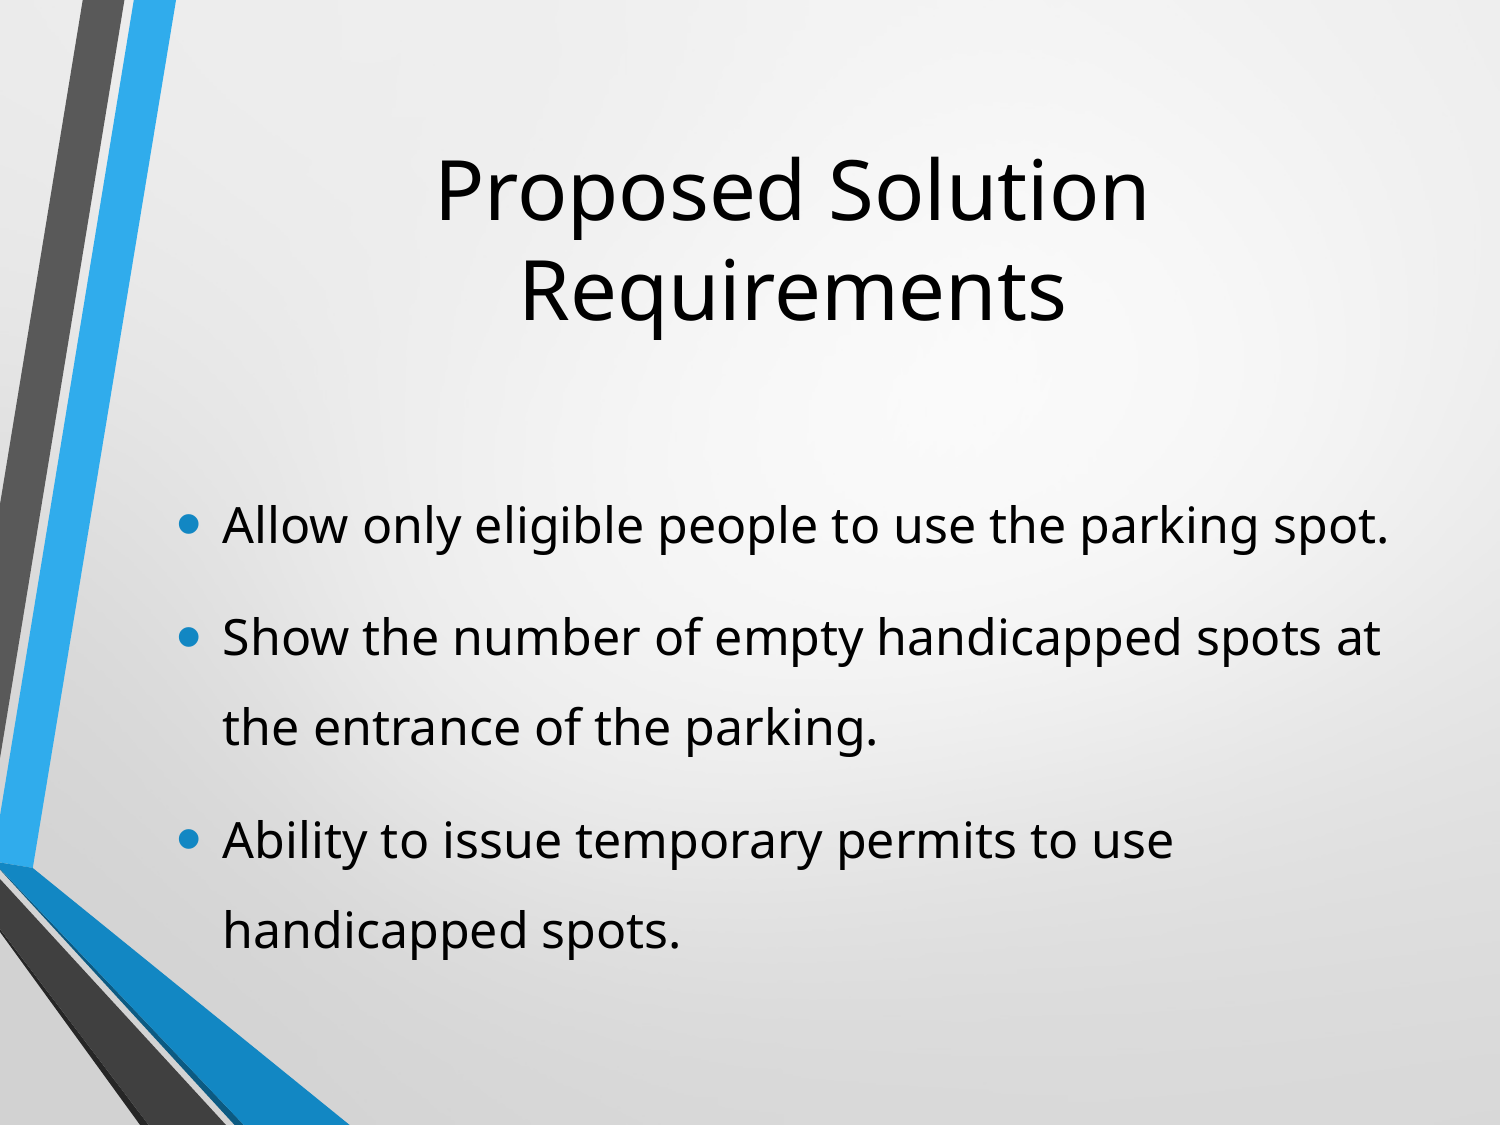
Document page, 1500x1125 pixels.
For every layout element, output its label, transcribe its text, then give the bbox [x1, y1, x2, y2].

title Proposed Solution Requirements [161, 75, 1425, 400]
list Allow only eligible people to use the parking spot. Show the number of empty handicapped spots at the entrance of the parking. Ability to issue temporary permits to use handicapped spots. [161, 437, 1425, 985]
